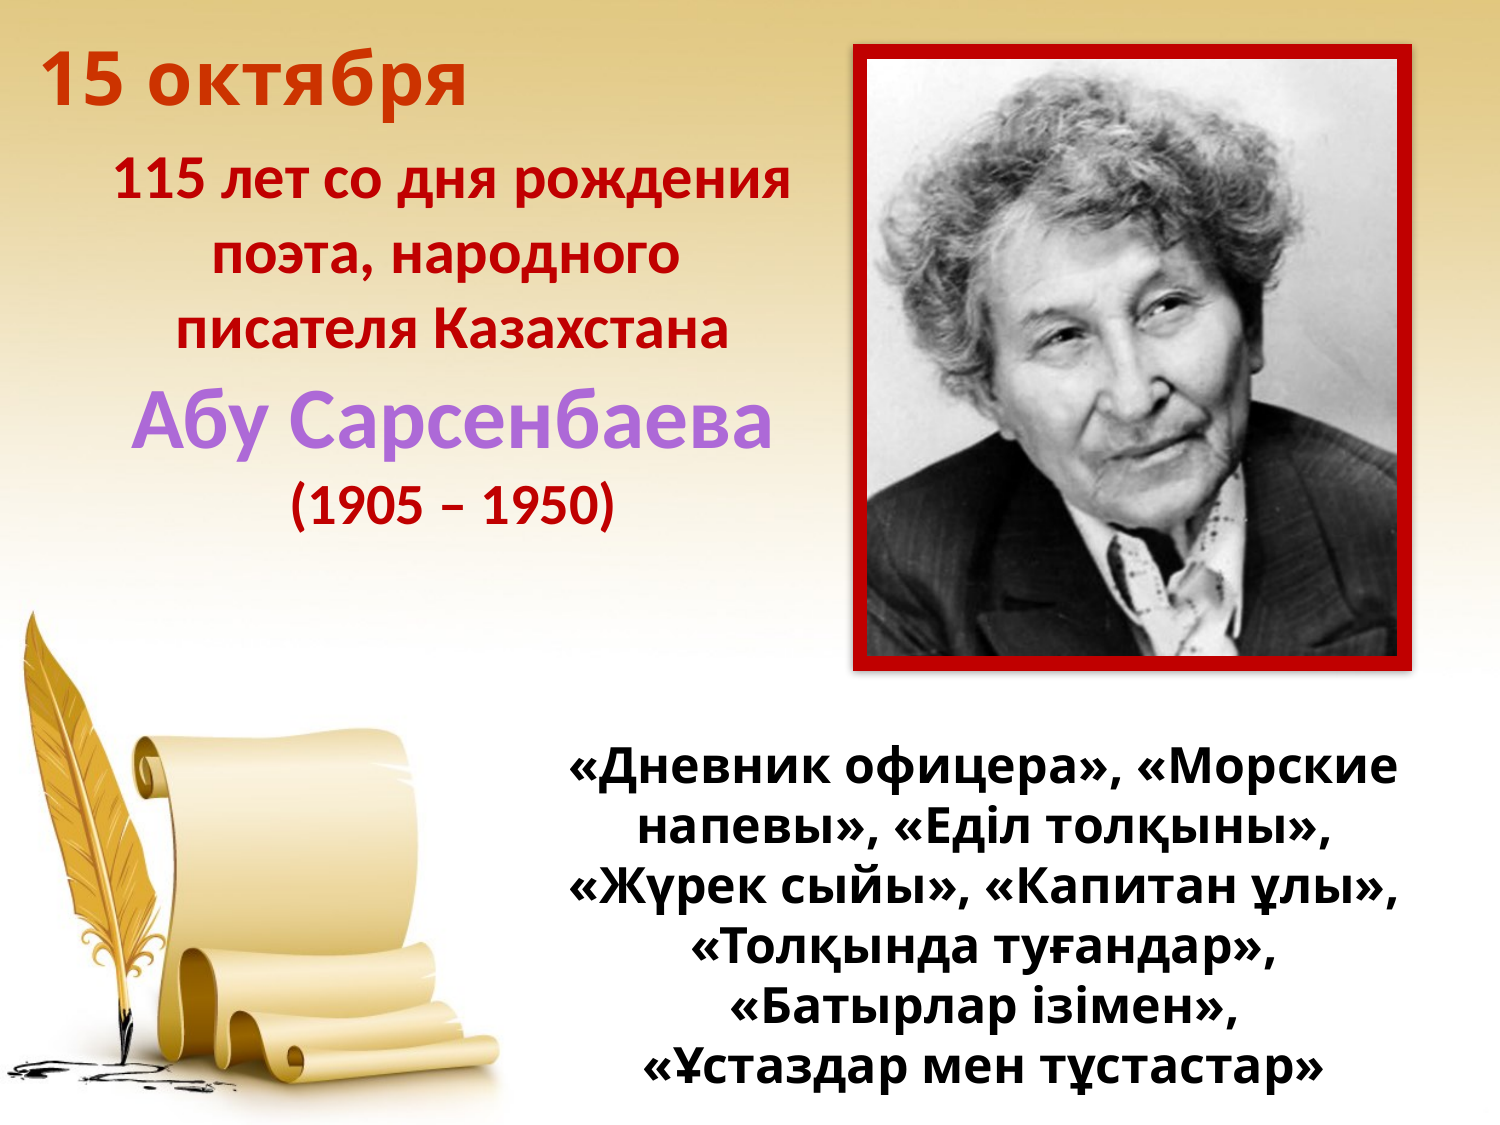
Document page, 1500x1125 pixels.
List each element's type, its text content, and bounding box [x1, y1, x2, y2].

text_box «Дневник офицера», «Морские напевы», «Еділ толқыны», «Жүрек сыйы», «Капитан ұлы», «Толқында туғандар», «Батырлар ізімен», «Ұстаздар мен тұстастар» [539, 726, 1430, 1102]
picture [0, 0, 1500, 1125]
text_box 15 октября [23, 23, 486, 129]
text_box 115 лет со дня рождения поэта, народного писателя Казахстана Абу Сарсенбаева (1905 – 1950) [97, 128, 810, 544]
